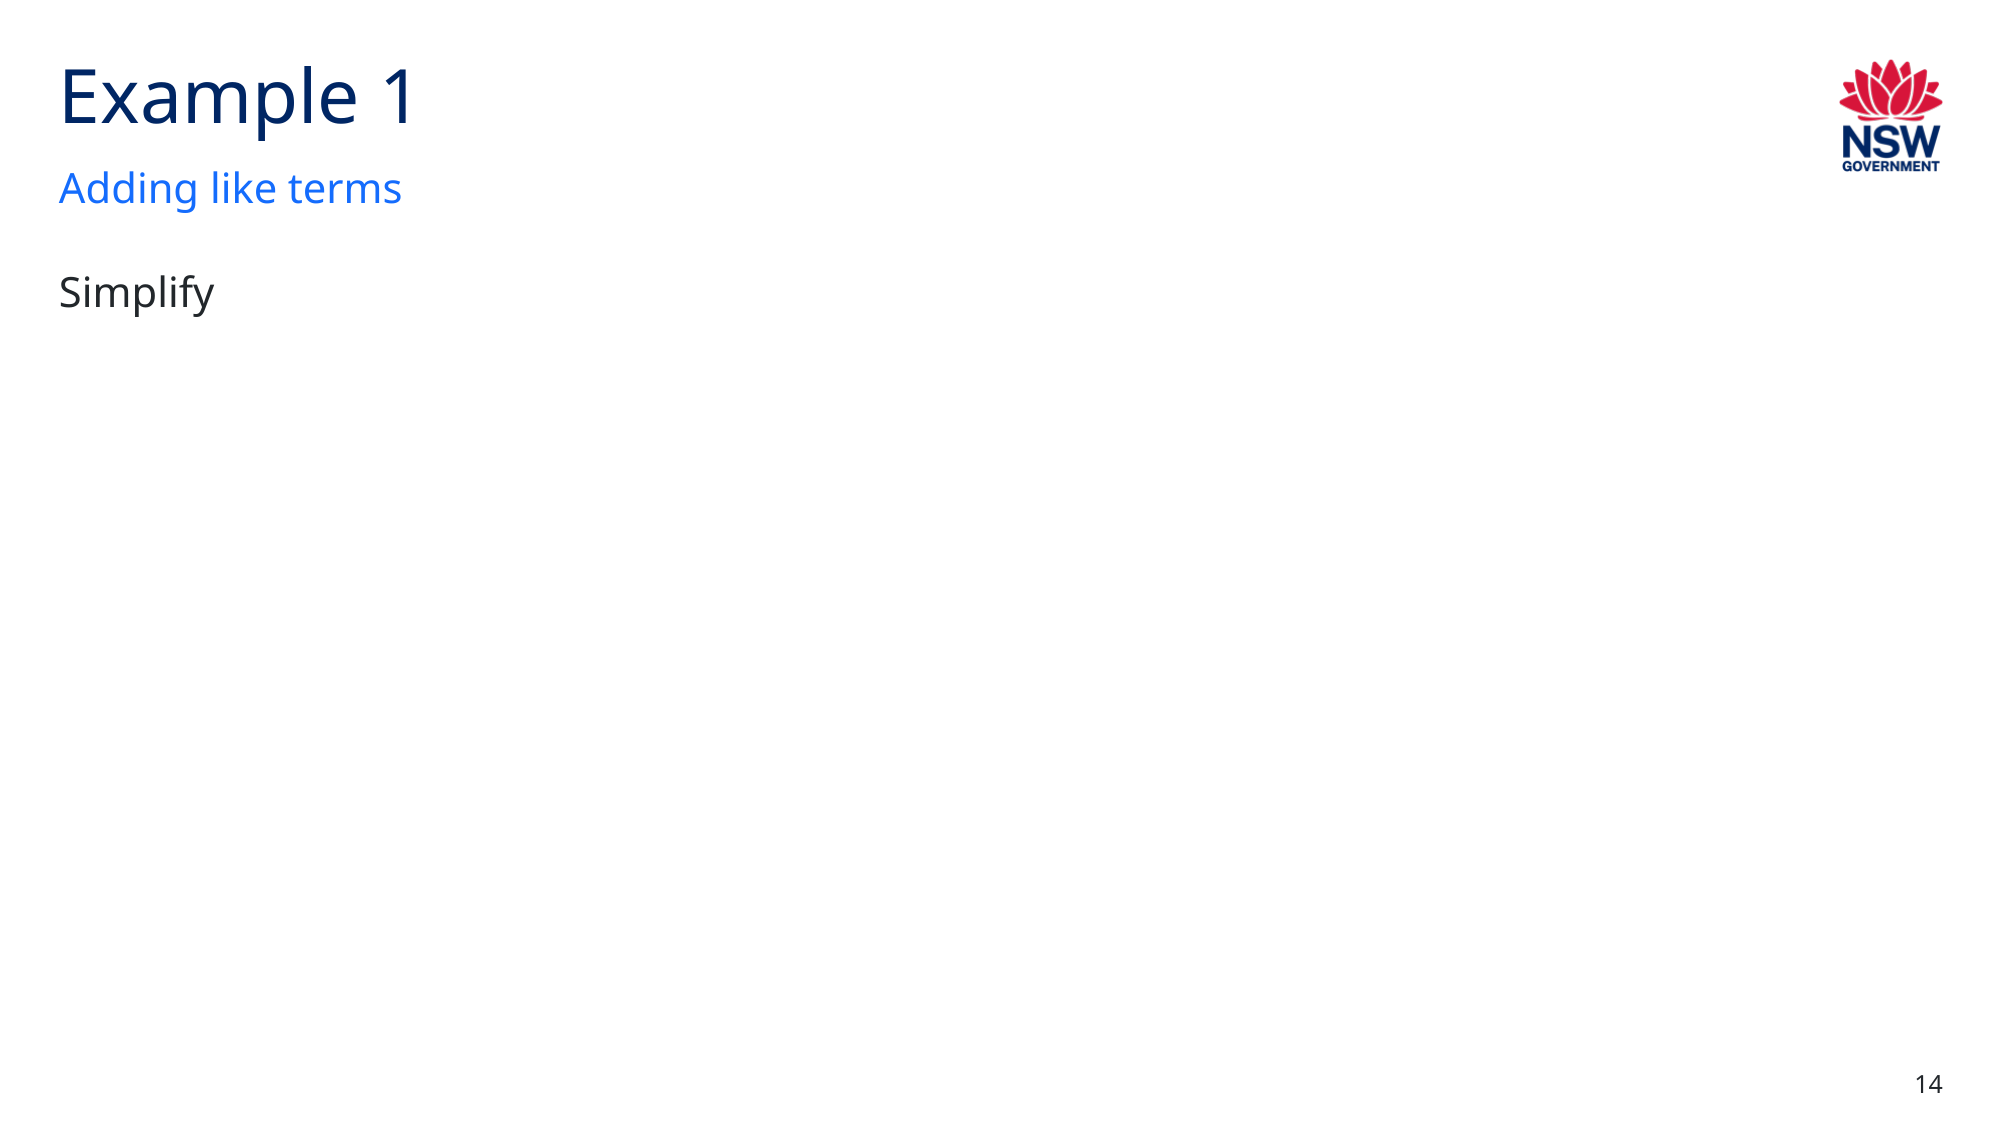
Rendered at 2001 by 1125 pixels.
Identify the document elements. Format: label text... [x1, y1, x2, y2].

list Adding like terms [59, 161, 1713, 212]
picture [1839, 59, 1943, 172]
slide_number 14 [1824, 1068, 1943, 1099]
title Example 1 [59, 59, 1713, 149]
